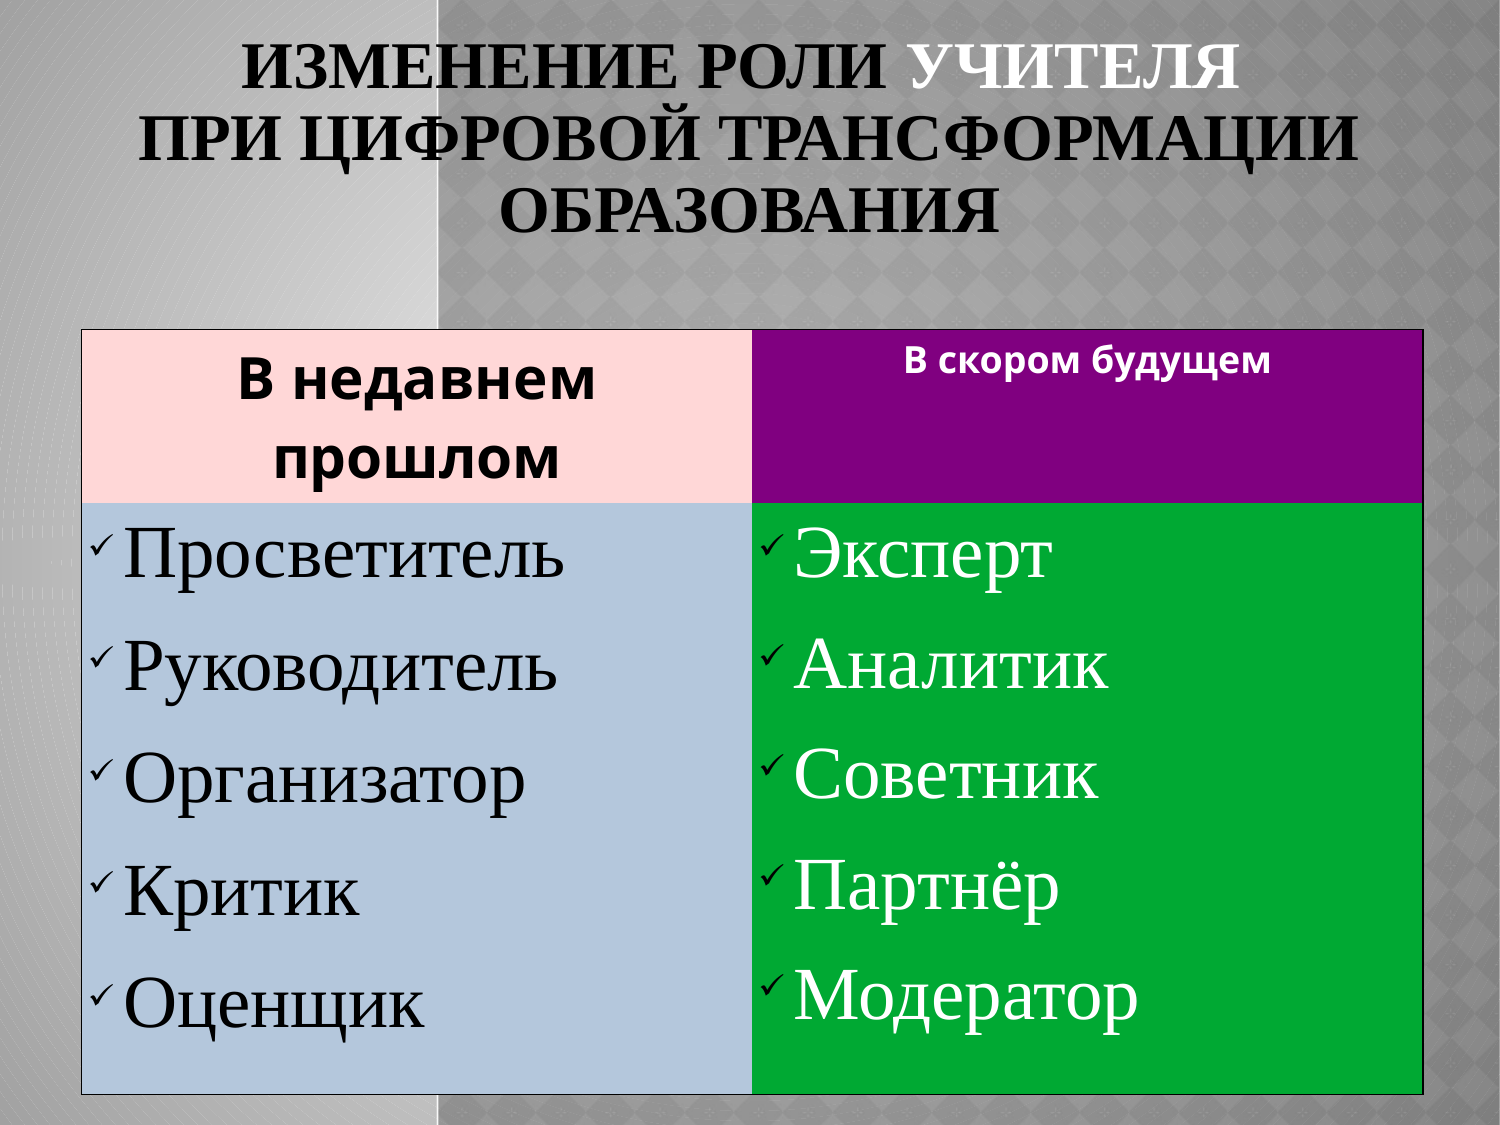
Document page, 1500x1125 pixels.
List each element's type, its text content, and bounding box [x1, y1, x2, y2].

title ИЗМЕНЕНИЕ РОЛИ УЧИТЕЛЯ ПРИ ЦИФРОВОЙ ТРАНСФОРМАЦИИ ОБРАЗОВАНИЯ [75, 36, 1425, 242]
table_cell Просветитель Руководитель Организатор Критик Оценщик [82, 503, 752, 1094]
table_cell Эксперт Аналитик Советник Партнёр Модератор [752, 503, 1422, 1094]
table_header В недавнем прошлом [82, 330, 752, 503]
table_header В скором будущем [752, 330, 1422, 503]
